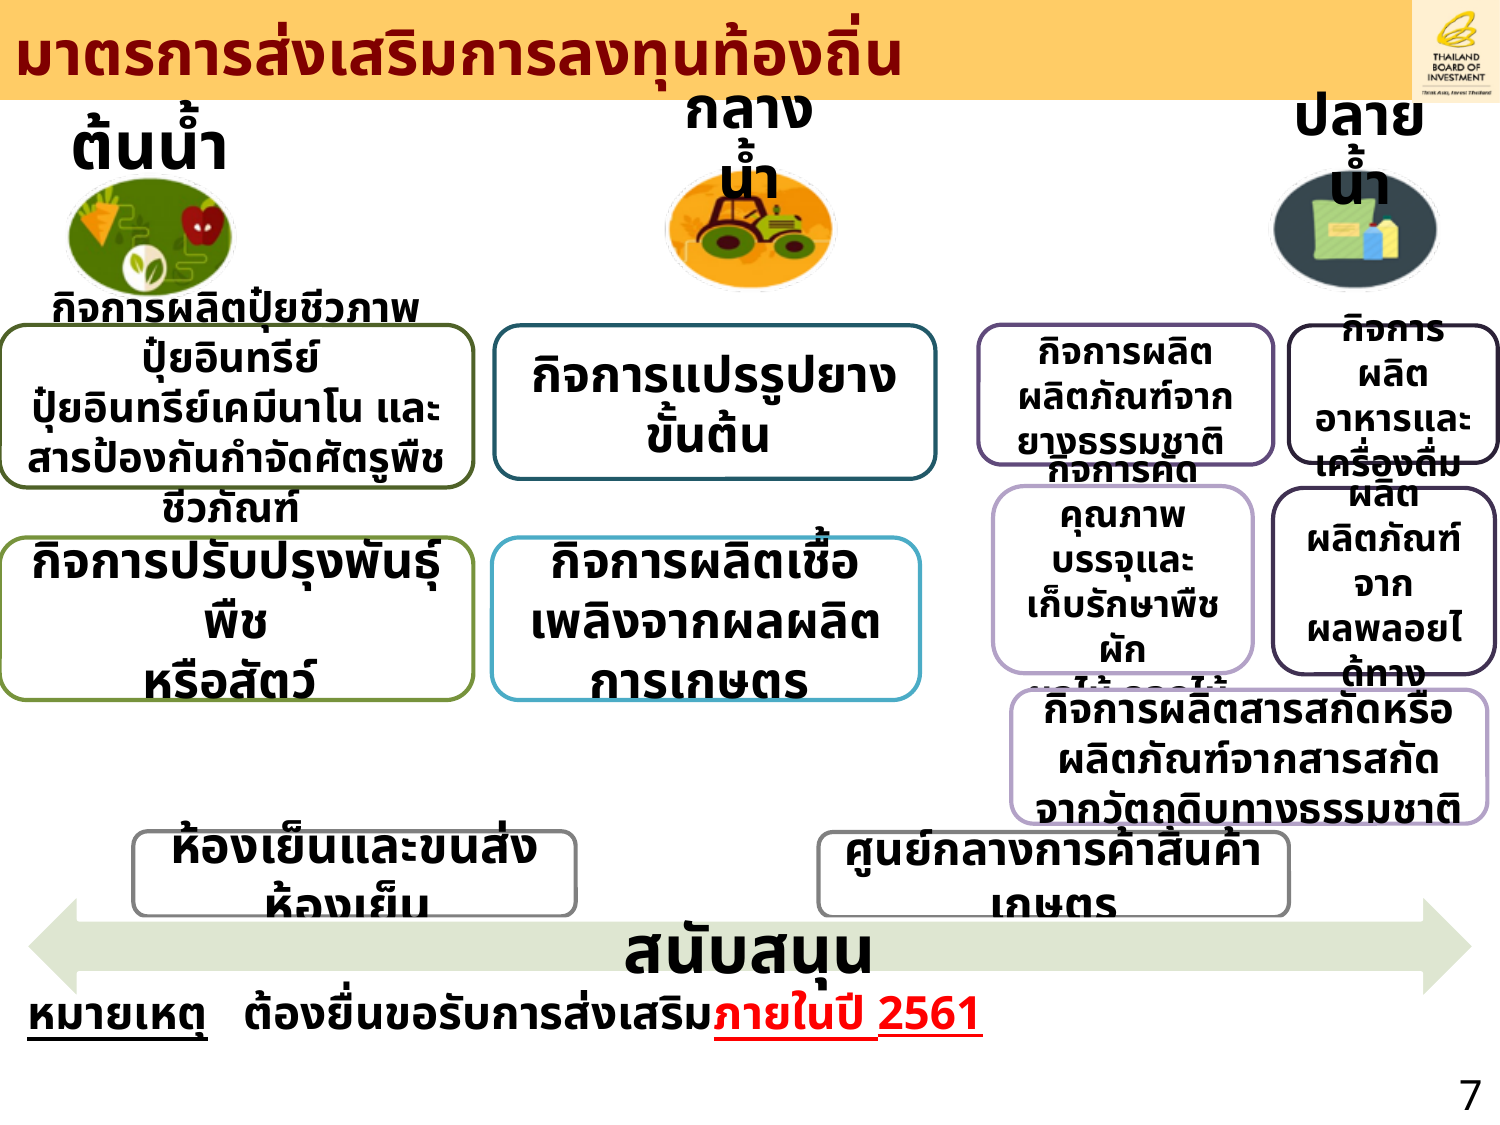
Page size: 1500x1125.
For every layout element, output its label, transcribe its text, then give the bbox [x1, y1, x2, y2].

text_box กิจการผลิตผลิตภัณฑ์จากผลพลอยได้ทางเกษตร [1273, 487, 1495, 675]
text_box ปลายน้ำ [1252, 110, 1468, 183]
picture [1412, 0, 1500, 104]
text_box กิจการแปรรูปยางขั้นต้น [494, 325, 936, 479]
text_box กิจการผลิตผลิตภัณฑ์จากยางธรรมชาติ [978, 324, 1274, 465]
text_box ต้นน้ำ [42, 107, 258, 179]
text_box [22, 890, 600, 1003]
text_box กิจการผลิตปุ๋ยชีวภาพ ปุ๋ยอินทรีย์ ปุ๋ยอินทรีย์เคมีนาโน และสารป้องกันกำจัดศัตรูพืชชีวภัณฑ์ [0, 324, 474, 488]
text_box หมายเหตุ ต้องยื่นขอรับการส่งเสริมภายในปี 2561 [12, 979, 1463, 1047]
picture [64, 167, 1441, 301]
text_box กิจการคัดคุณภาพ บรรจุและ เก็บรักษาพืชผัก ผลไม้ ดอกไม้ [993, 486, 1253, 674]
text_box [900, 890, 1478, 1003]
text_box มาตรการส่งเสริมการลงทุนท้องถิ่น [0, 0, 1410, 102]
slide_number 7 [1437, 1074, 1498, 1119]
text_box กิจการผลิตเชื้อเพลิงจากผลผลิตการเกษตร [491, 537, 920, 701]
text_box สนับสนุน [599, 910, 901, 983]
text_box กิจการผลิตสารสกัดหรือผลิตภัณฑ์จากสารสกัดจากวัตถุดิบทางธรรมชาติ [1011, 689, 1488, 824]
text_box กิจการปรับปรุงพันธุ์พืช หรือสัตว์ [0, 537, 474, 701]
text_box ห้องเย็นและขนส่งห้องเย็น [133, 831, 576, 917]
text_box กลางน้ำ [642, 104, 858, 166]
text_box ศูนย์กลางการค้าสินค้าเกษตร [818, 832, 1289, 917]
text_box กิจการผลิตอาหารและเครื่องดื่ม [1288, 325, 1498, 463]
